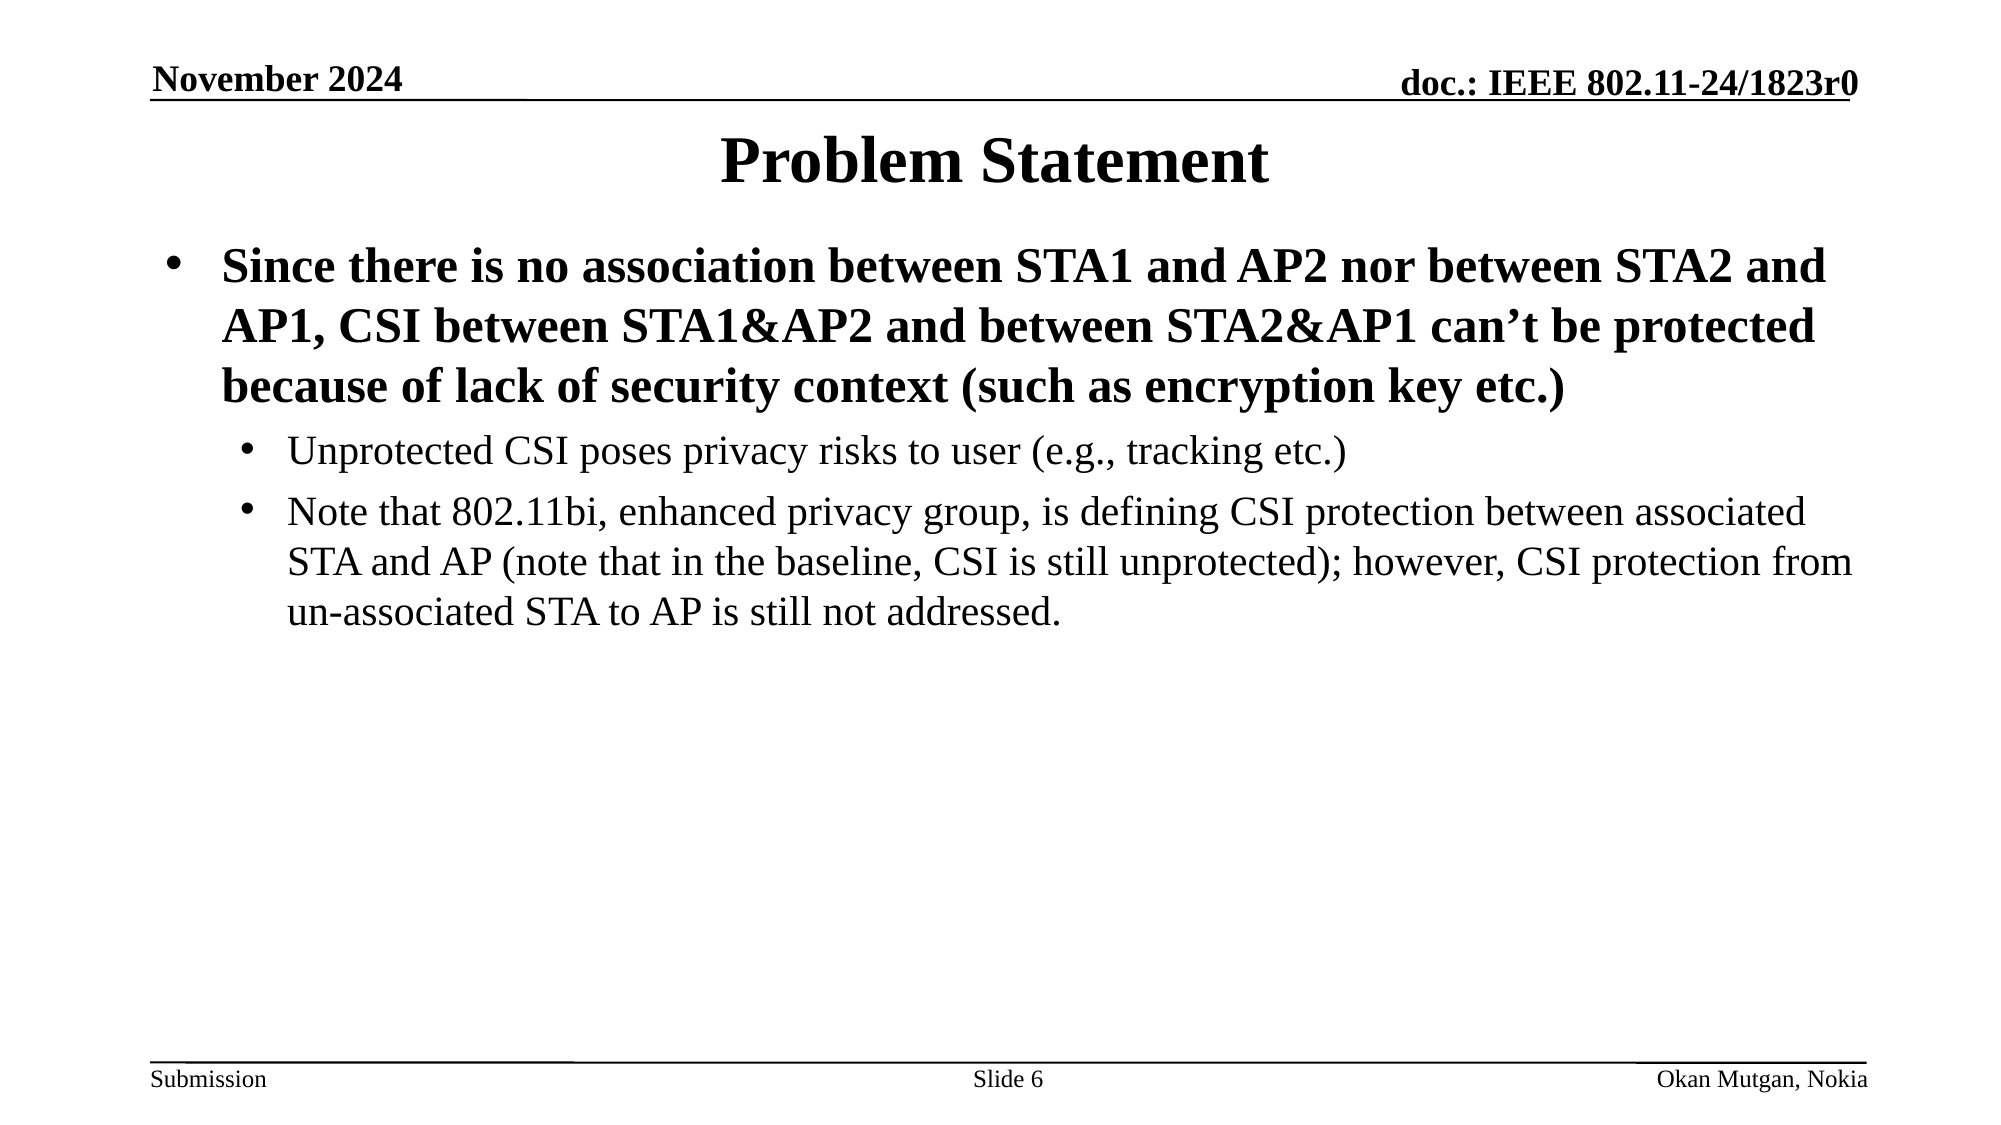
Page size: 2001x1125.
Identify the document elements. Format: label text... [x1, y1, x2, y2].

slide_number Slide 6 [950, 1061, 1067, 1123]
list Since there is no association between STA1 and AP2 nor between STA2 and AP1, CSI between STA1&AP2 and between STA2&AP1 can’t be protected because of lack of security context (such as encryption key etc.) Unprotected CSI poses privacy risks to user (e.g., tracking etc.) Note that 802.11bi, enhanced privacy group, is defining CSI protection between associated STA and AP (note that in the baseline, CSI is still unprotected); however, CSI protection from un-associated STA to AP is still not addressed. [149, 224, 1887, 1000]
title Problem Statement [145, 68, 1846, 244]
footer Okan Mutgan, Nokia [1171, 1061, 1869, 1093]
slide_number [152, 54, 563, 100]
